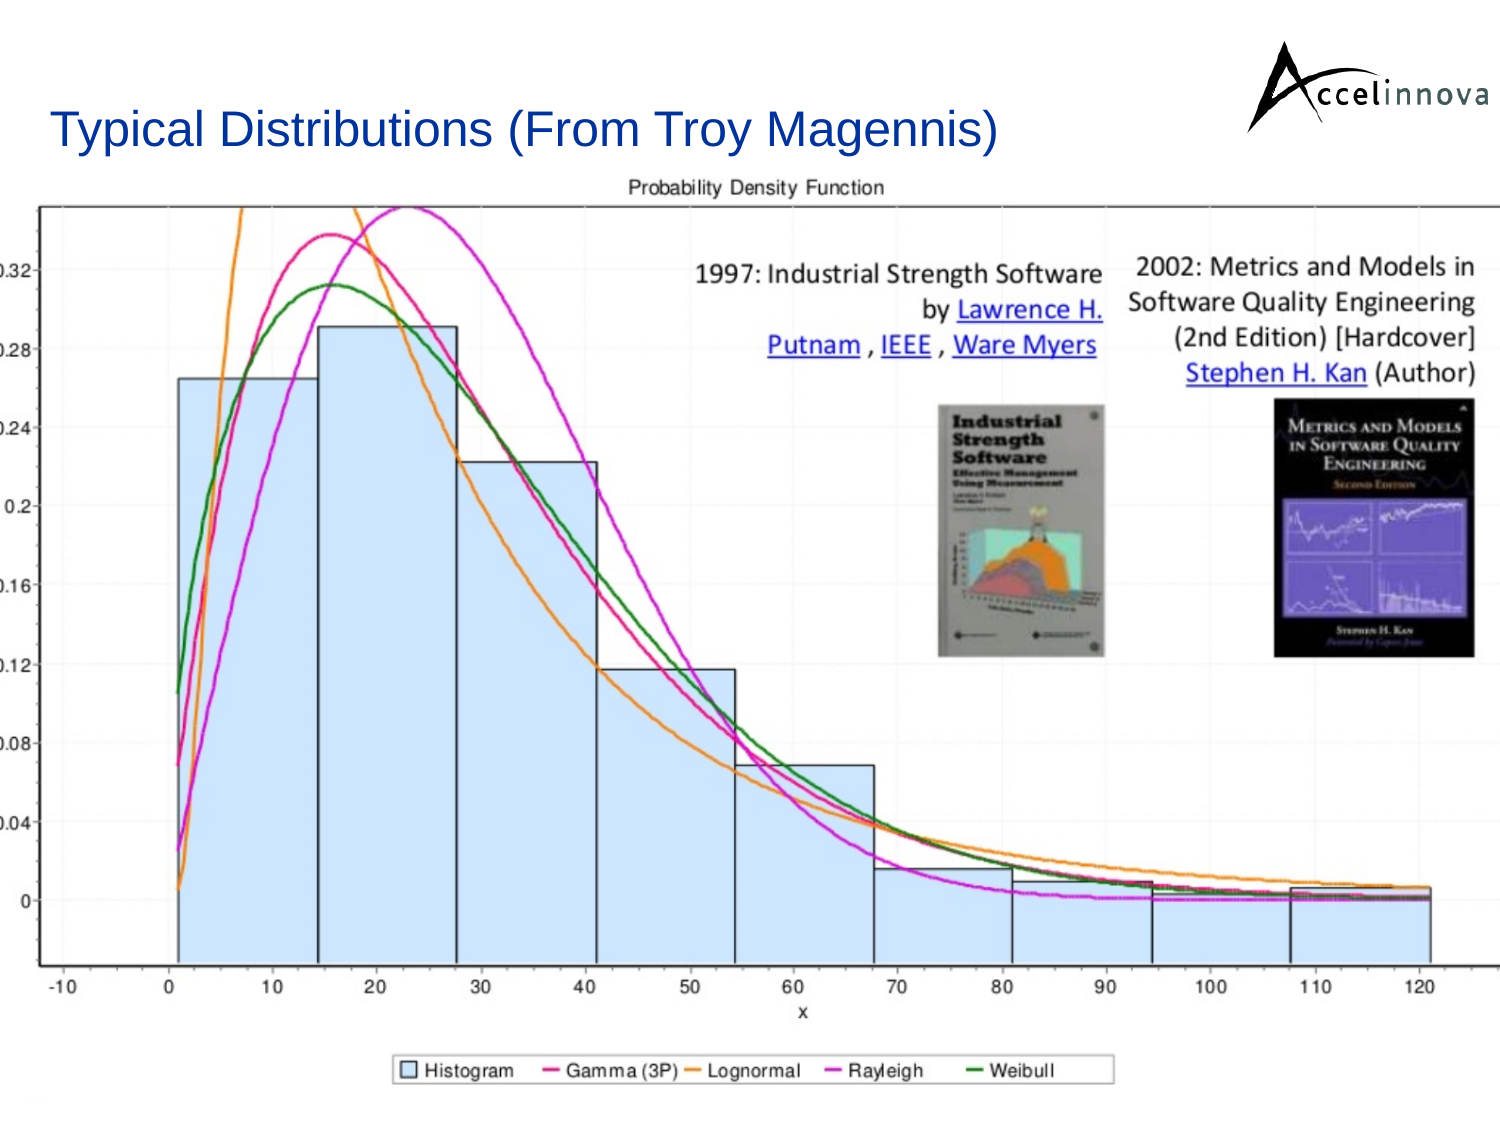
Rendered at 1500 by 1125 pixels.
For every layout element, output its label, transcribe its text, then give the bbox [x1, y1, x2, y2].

title Typical Distributions (From Troy Magennis) [34, 22, 1277, 155]
picture [1277, 41, 1488, 133]
picture [0, 156, 1500, 1100]
